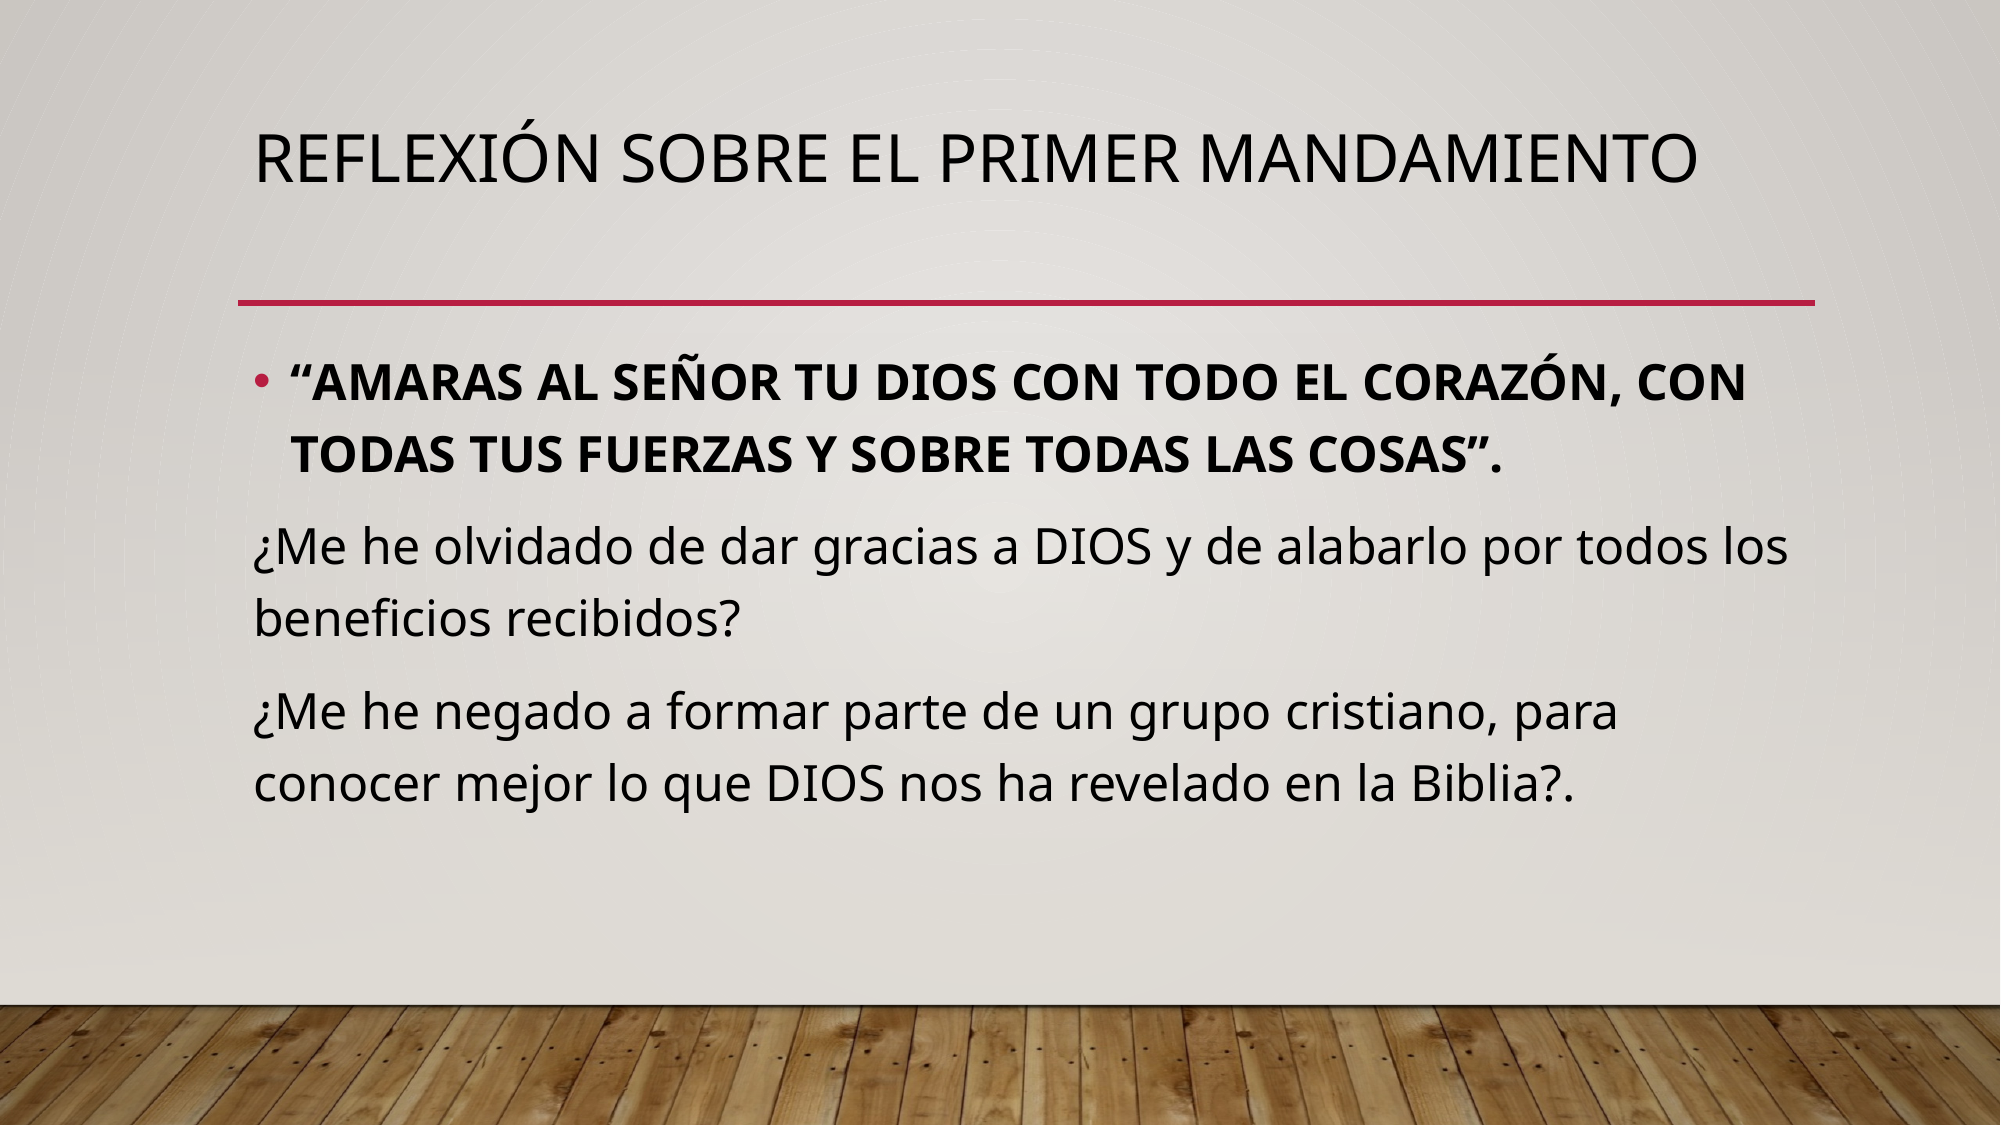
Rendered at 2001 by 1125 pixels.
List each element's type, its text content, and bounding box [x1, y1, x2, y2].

title REFLEXIÓN SOBRE EL PRIMER MANDAMIENTO [238, 116, 1814, 290]
picture [0, 1005, 2000, 1125]
list “AMARAS AL SEÑOR TU DIOS CON TODO EL CORAZÓN, CON TODAS TUS FUERZAS Y SOBRE TODAS LAS COSAS”. ¿Me he olvidado de dar gracias a DIOS y de alabarlo por todos los beneficios recibidos? ¿Me he negado a formar parte de un grupo cristiano, para conocer mejor lo que DIOS nos ha revelado en la Biblia?. [238, 330, 1814, 954]
